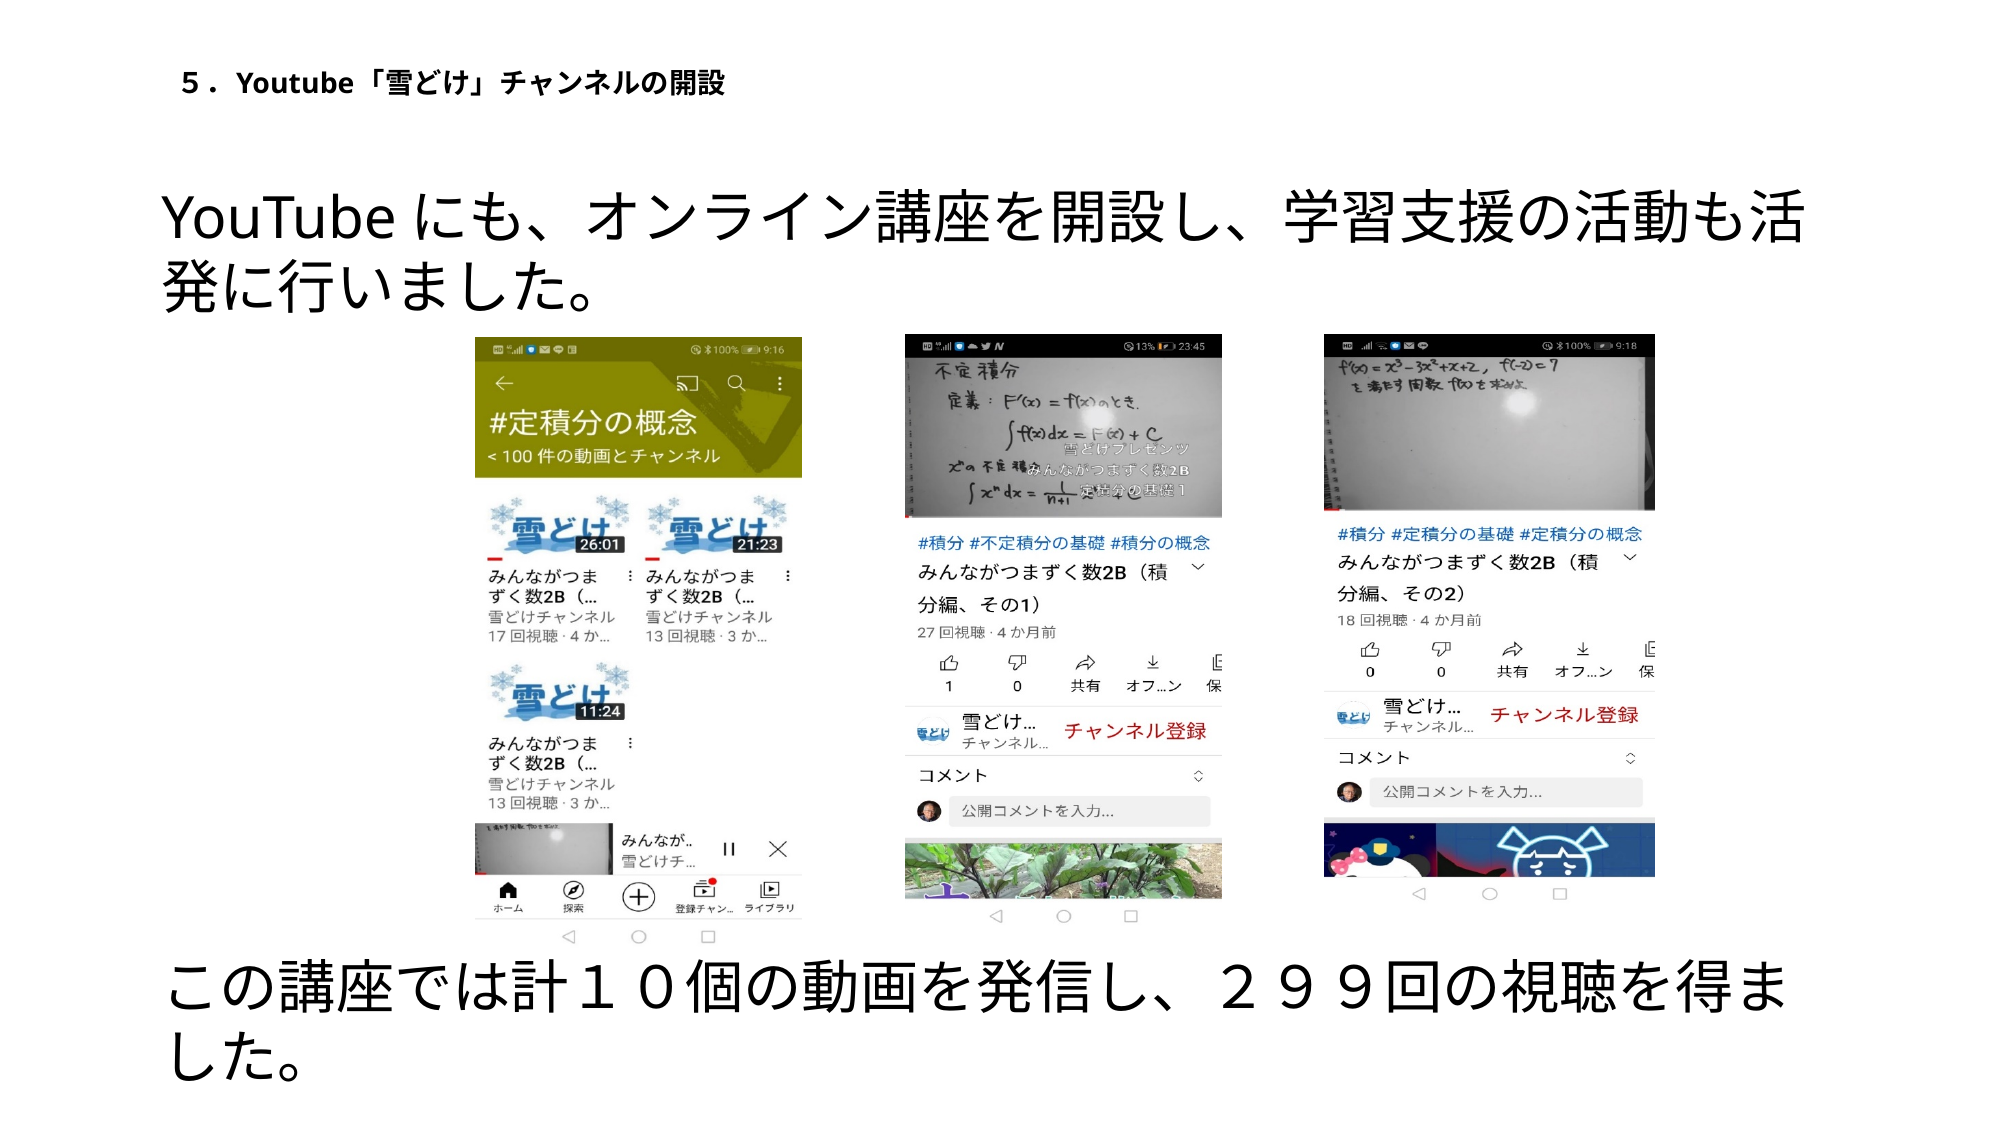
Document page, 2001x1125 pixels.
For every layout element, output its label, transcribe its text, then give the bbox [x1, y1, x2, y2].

title ５．Youtube「雪どけ」チャンネルの開設 [161, 0, 1859, 174]
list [475, 337, 802, 954]
text_box YouTubeにも、オンライン講座を開設し、学習支援の活動も活発に行いました。 この講座では計１０個の動画を発信し、２９９回の視聴を得ました。 [146, 173, 1858, 1098]
picture [1324, 334, 1655, 910]
picture [904, 334, 1222, 933]
